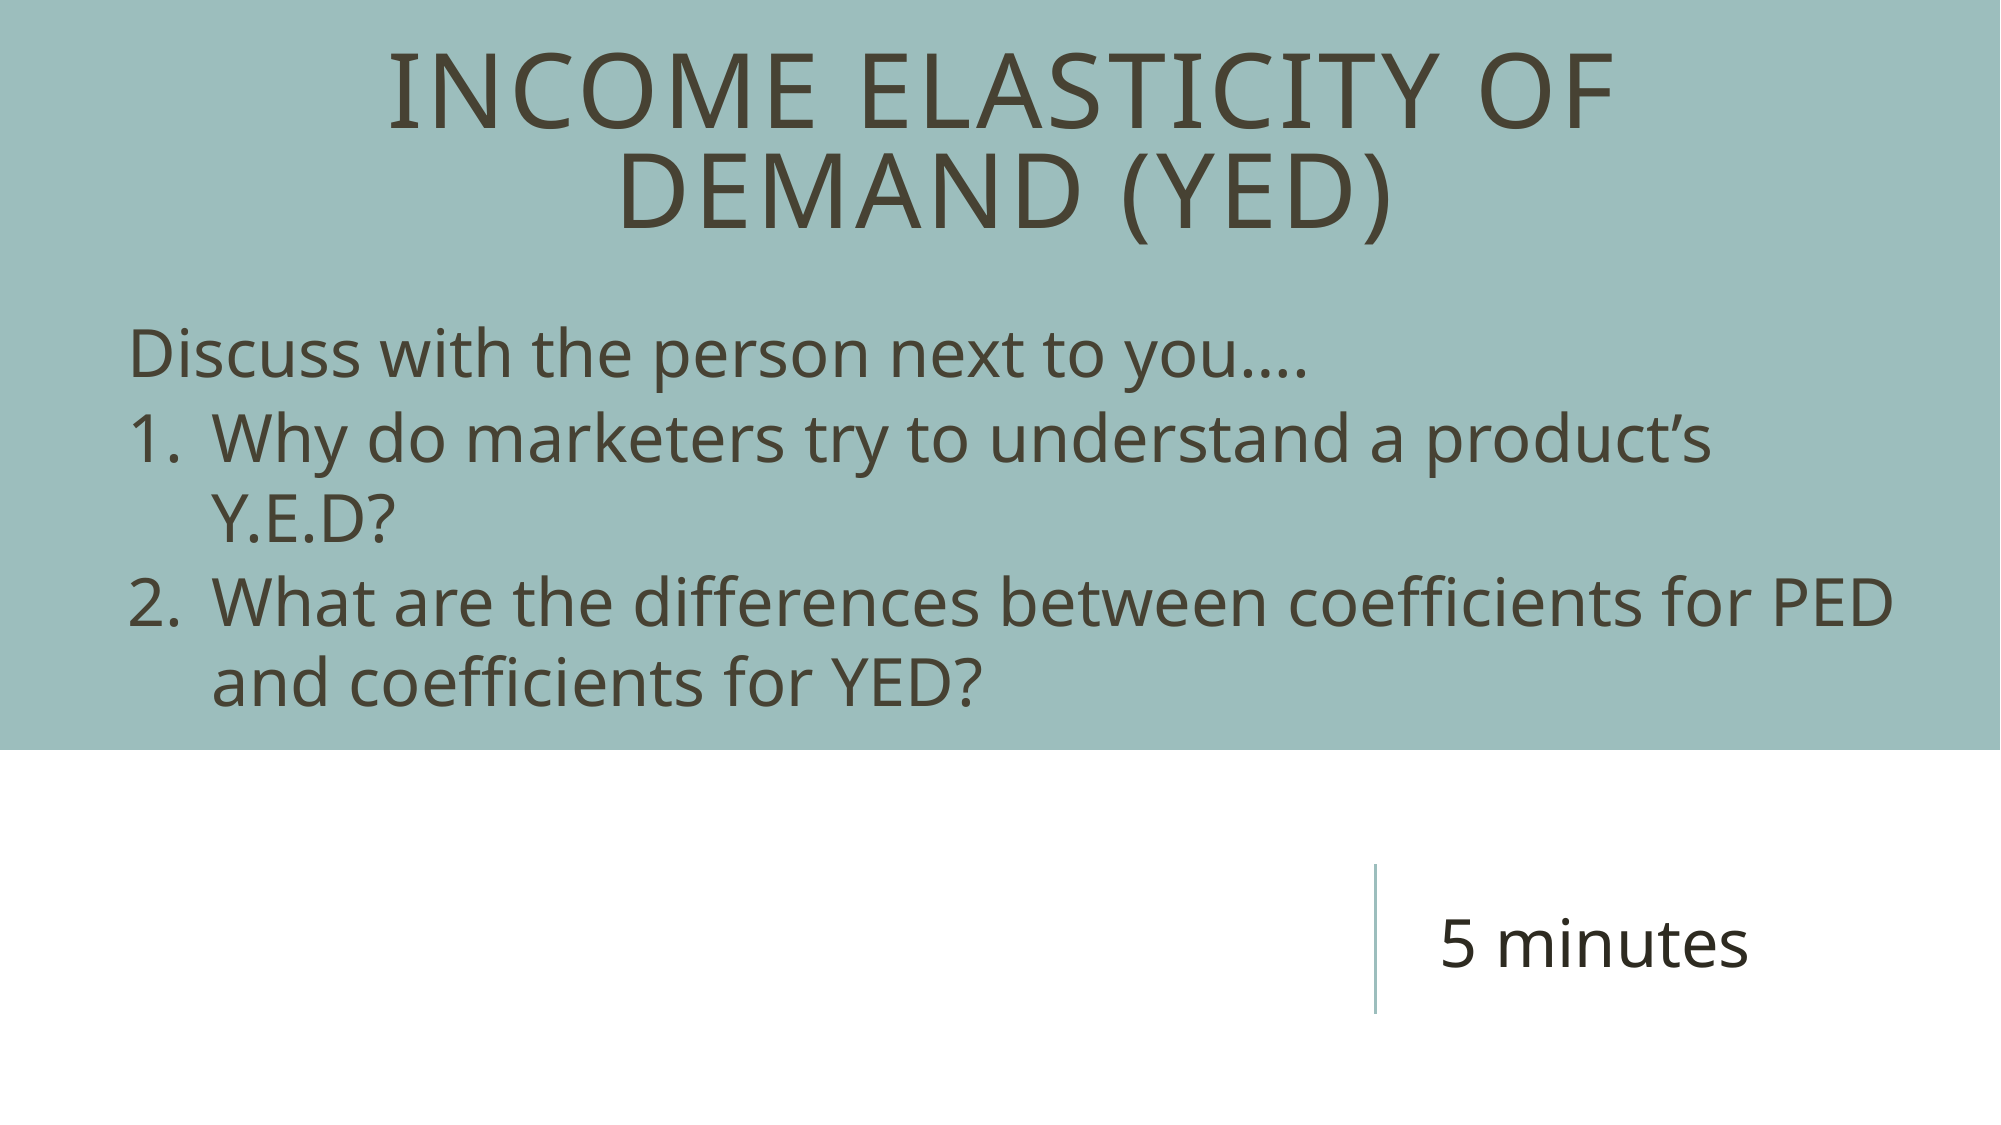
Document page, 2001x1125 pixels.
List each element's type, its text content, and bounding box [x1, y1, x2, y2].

text_box 5 minutes [1425, 893, 1936, 989]
subtitle Discuss with the person next to you…. Why do marketers try to understand a product’s Y.E.D? What are the differences between coefficients for PED and coefficients for YED? [112, 303, 1924, 746]
title Income Elasticity of demand (YED) [366, 28, 1642, 269]
